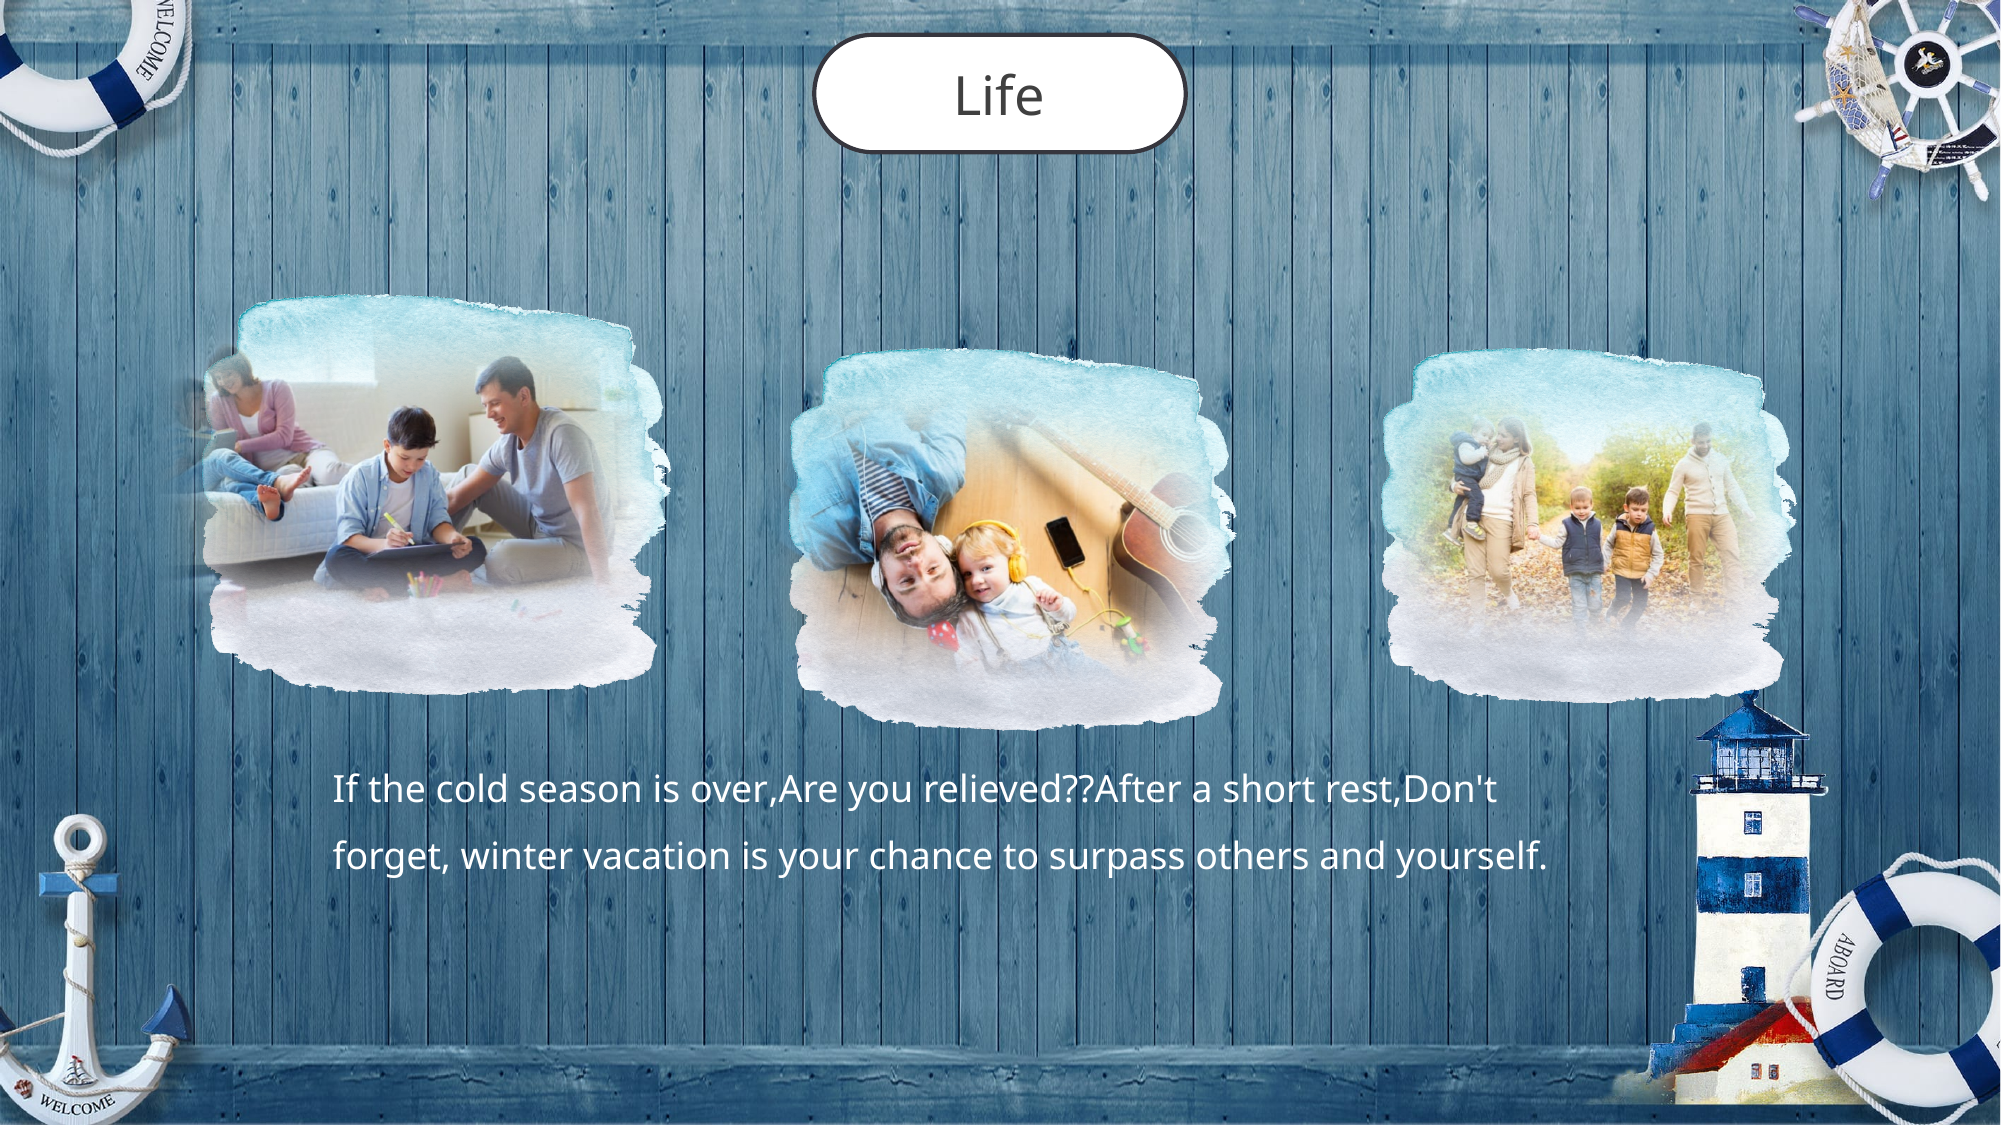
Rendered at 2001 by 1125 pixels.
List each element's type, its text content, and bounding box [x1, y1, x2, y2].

text_box If the cold season is over,Are you relieved??After a short rest,Don't forget, winter vacation is your chance to surpass others and yourself. [318, 734, 1608, 885]
picture [0, 0, 2001, 1125]
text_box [814, 34, 1186, 153]
